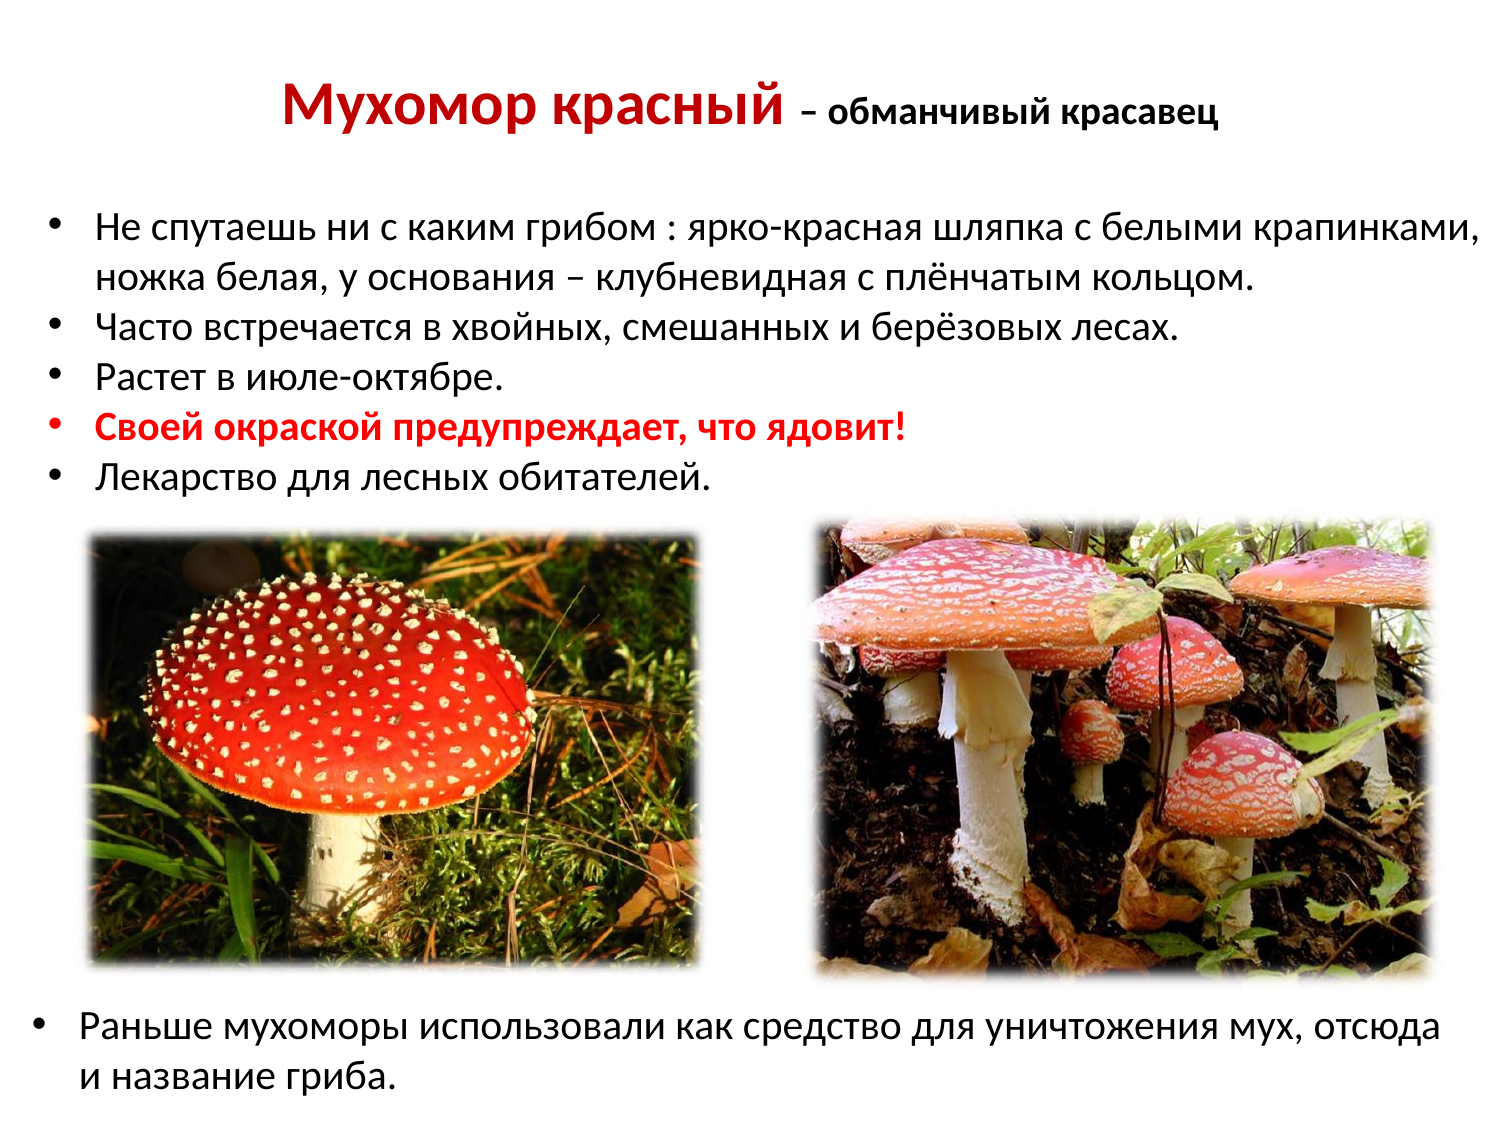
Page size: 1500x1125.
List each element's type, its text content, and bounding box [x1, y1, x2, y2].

list Мухомор красный – обманчивый красавец [17, 54, 1471, 145]
text_box Не спутаешь ни с каким грибом : ярко-красная шляпка с белыми крапинками, ножка белая, у основания – клубневидная с плёнчатым кольцом. Часто встречается в хвойных, смешанных и берёзовых лесах. Растет в июле-октябре. Своей окраской предупреждает, что ядовит! Лекарство для лесных обитателей. [33, 191, 1499, 507]
text_box Раньше мухоморы использовали как средство для уничтожения мух, отсюда и название гриба. [17, 990, 1458, 1106]
picture [801, 509, 1444, 991]
picture [76, 521, 711, 979]
